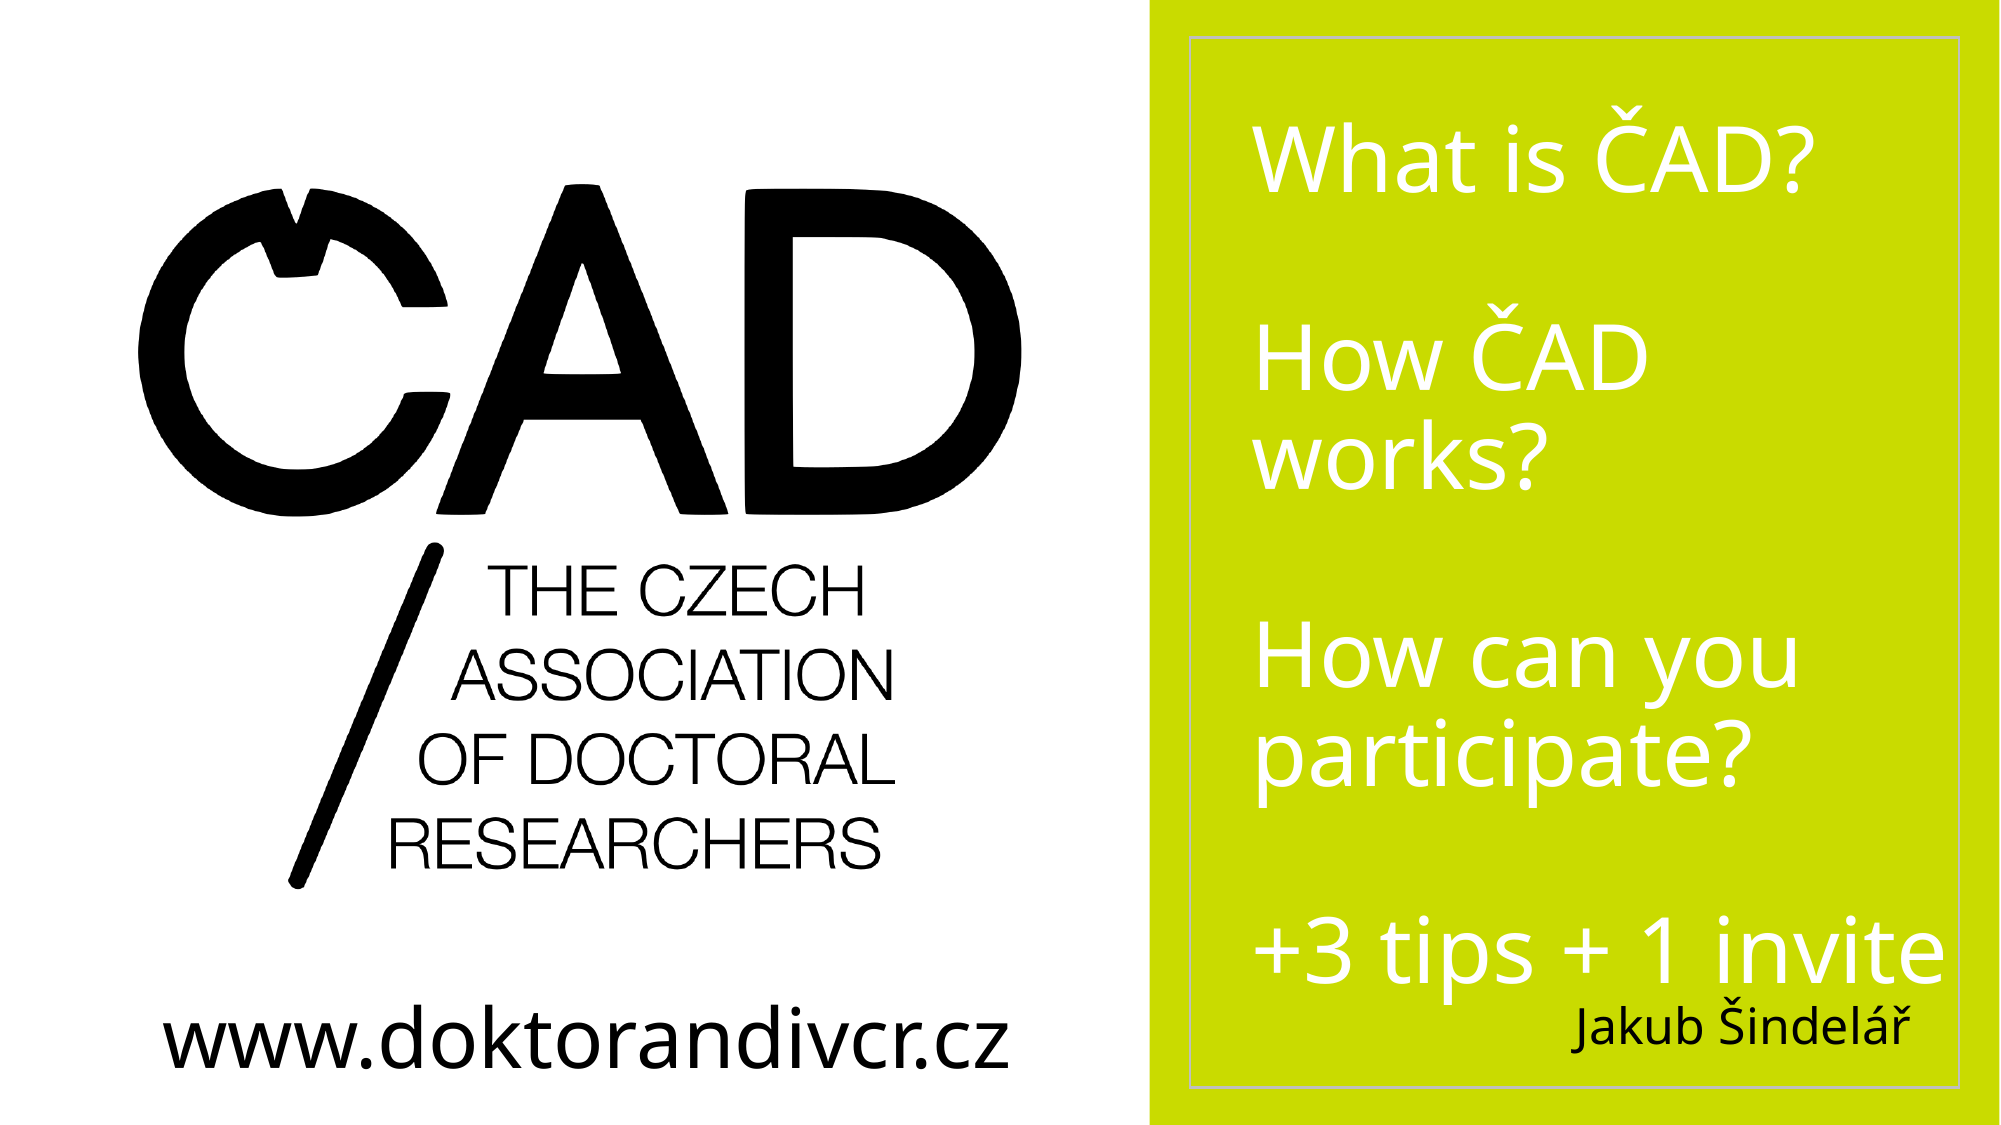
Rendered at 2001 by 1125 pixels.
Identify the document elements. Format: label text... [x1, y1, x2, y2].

picture [54, 101, 1104, 972]
title What is ČAD? How ČAD works? How can you participate? +3 tips + 1 invite [1236, 561, 1969, 1012]
text_box Jakub Šindelář [1271, 987, 2000, 1063]
text_box www.doktorandivcr.cz [115, 977, 1059, 1093]
